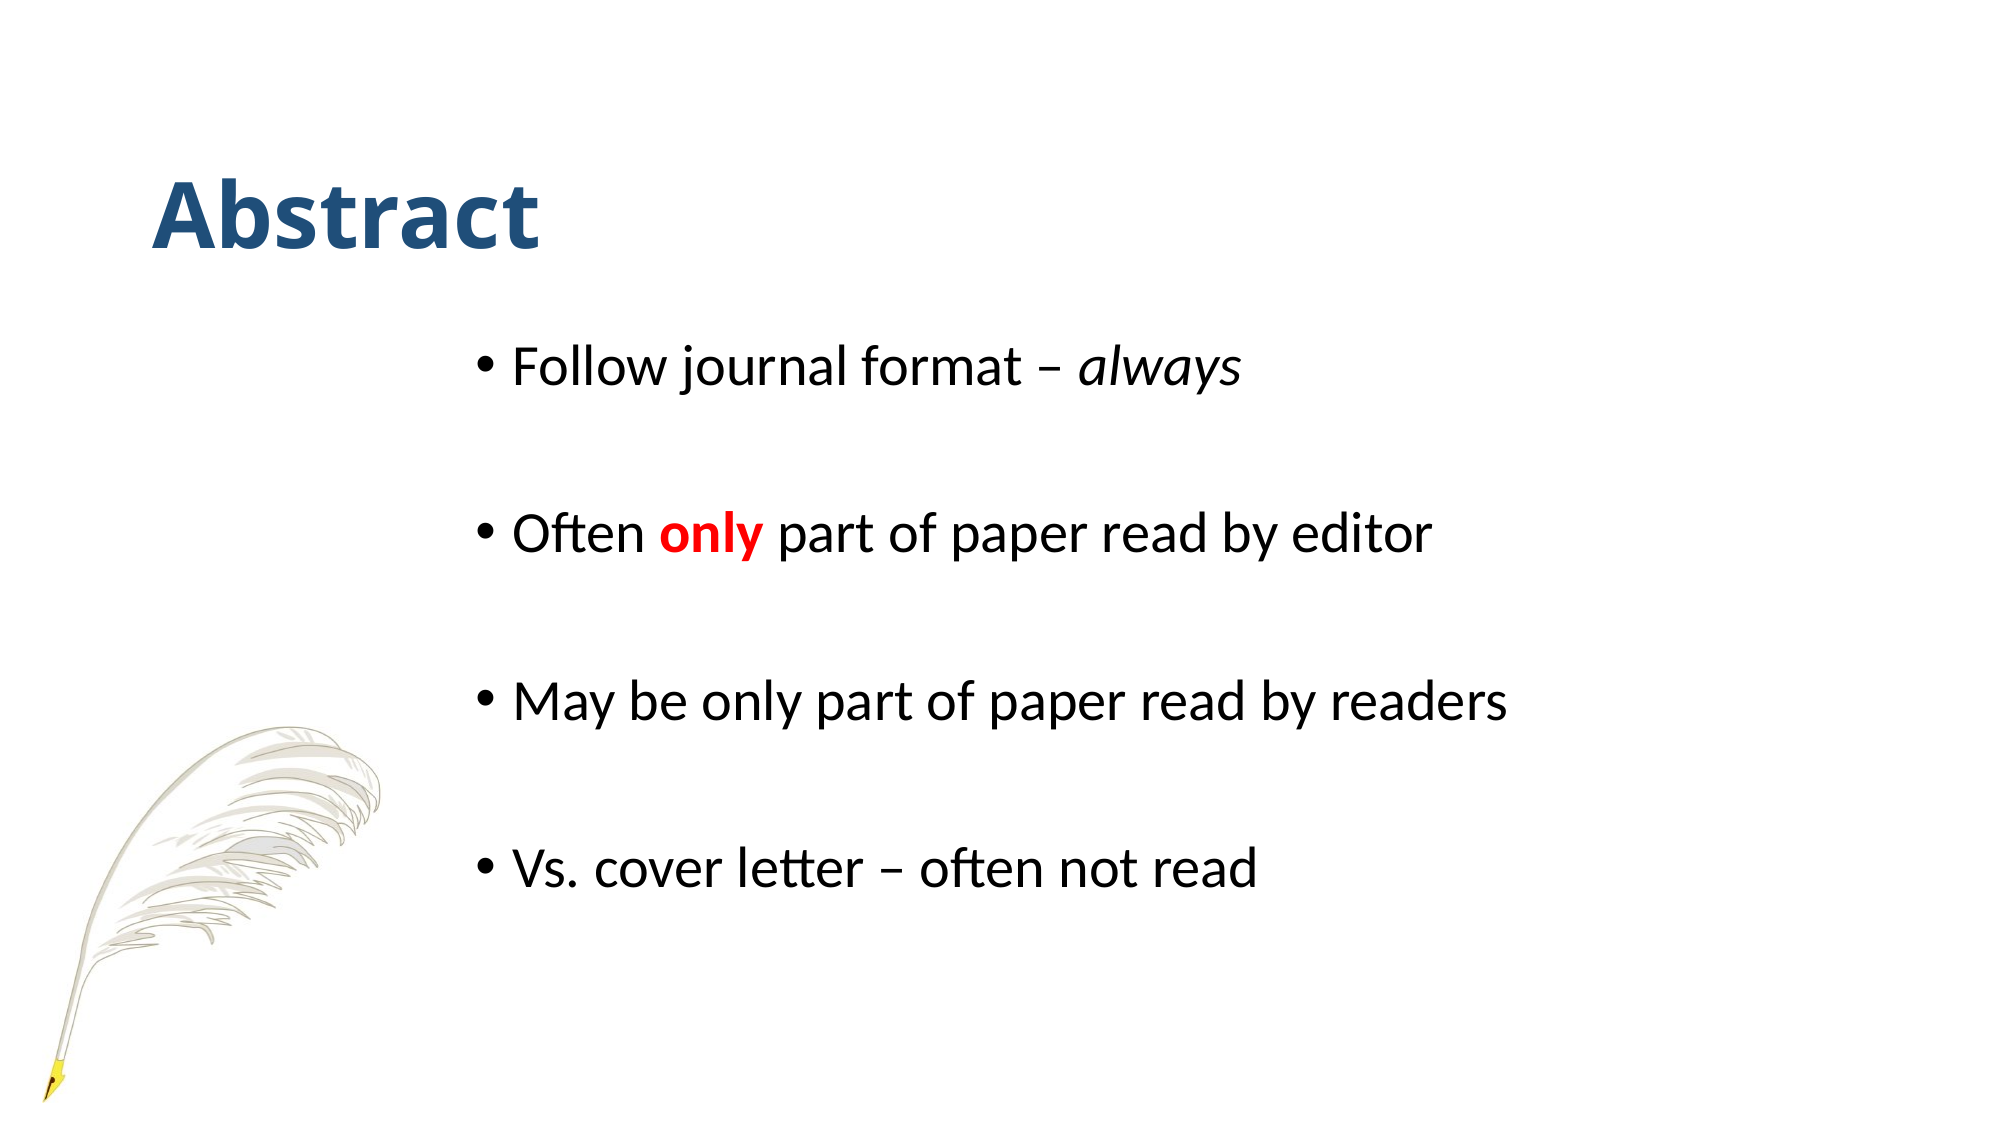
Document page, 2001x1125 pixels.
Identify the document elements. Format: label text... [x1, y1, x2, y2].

title Abstract [137, 110, 1863, 328]
list Follow journal format – always Often only part of paper read by editor May be only part of paper read by readers Vs. cover letter – often not read [460, 327, 1793, 1042]
picture [42, 726, 383, 1103]
